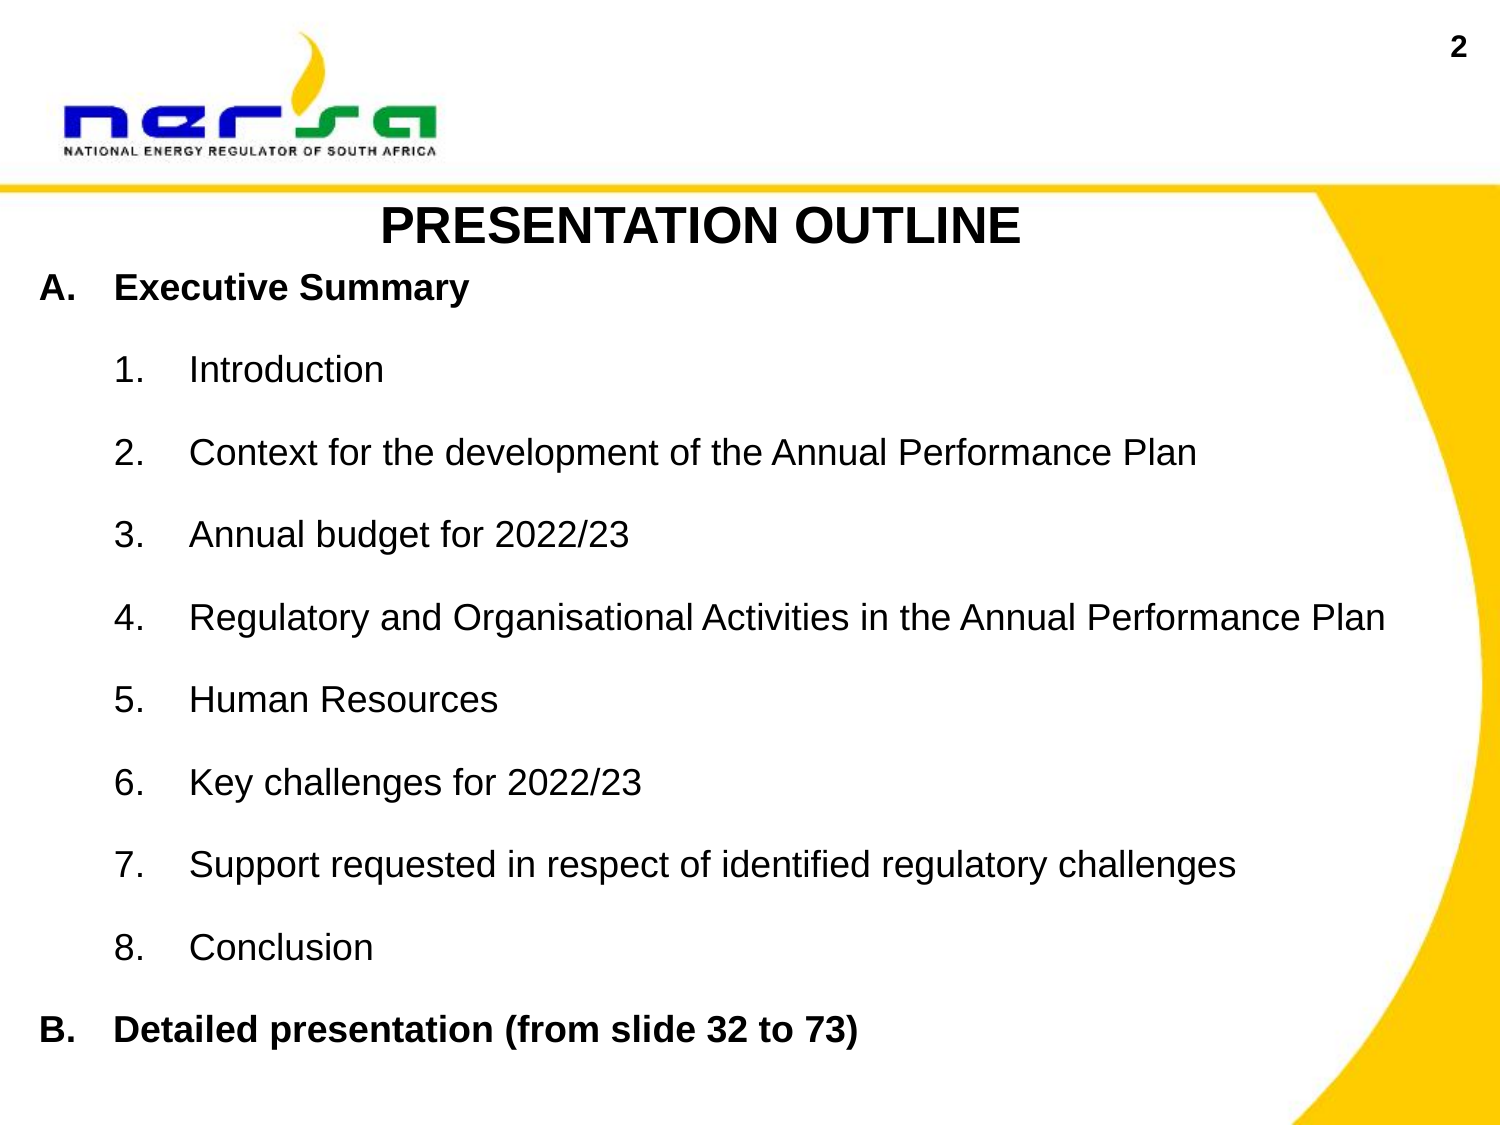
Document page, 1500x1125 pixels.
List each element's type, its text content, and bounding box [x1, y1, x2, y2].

slide_number 2 [1417, 18, 1484, 66]
text_box Executive Summary Introduction Context for the development of the Annual Performance Plan Annual budget for 2022/23 Regulatory and Organisational Activities in the Annual Performance Plan Human Resources Key challenges for 2022/23 Support requested in respect of identified regulatory challenges Conclusion B. Detailed presentation (from slide 32 to 73) [24, 255, 1447, 1125]
picture [0, 0, 1500, 1125]
text_box PRESENTATION OUTLINE [53, 184, 1365, 255]
